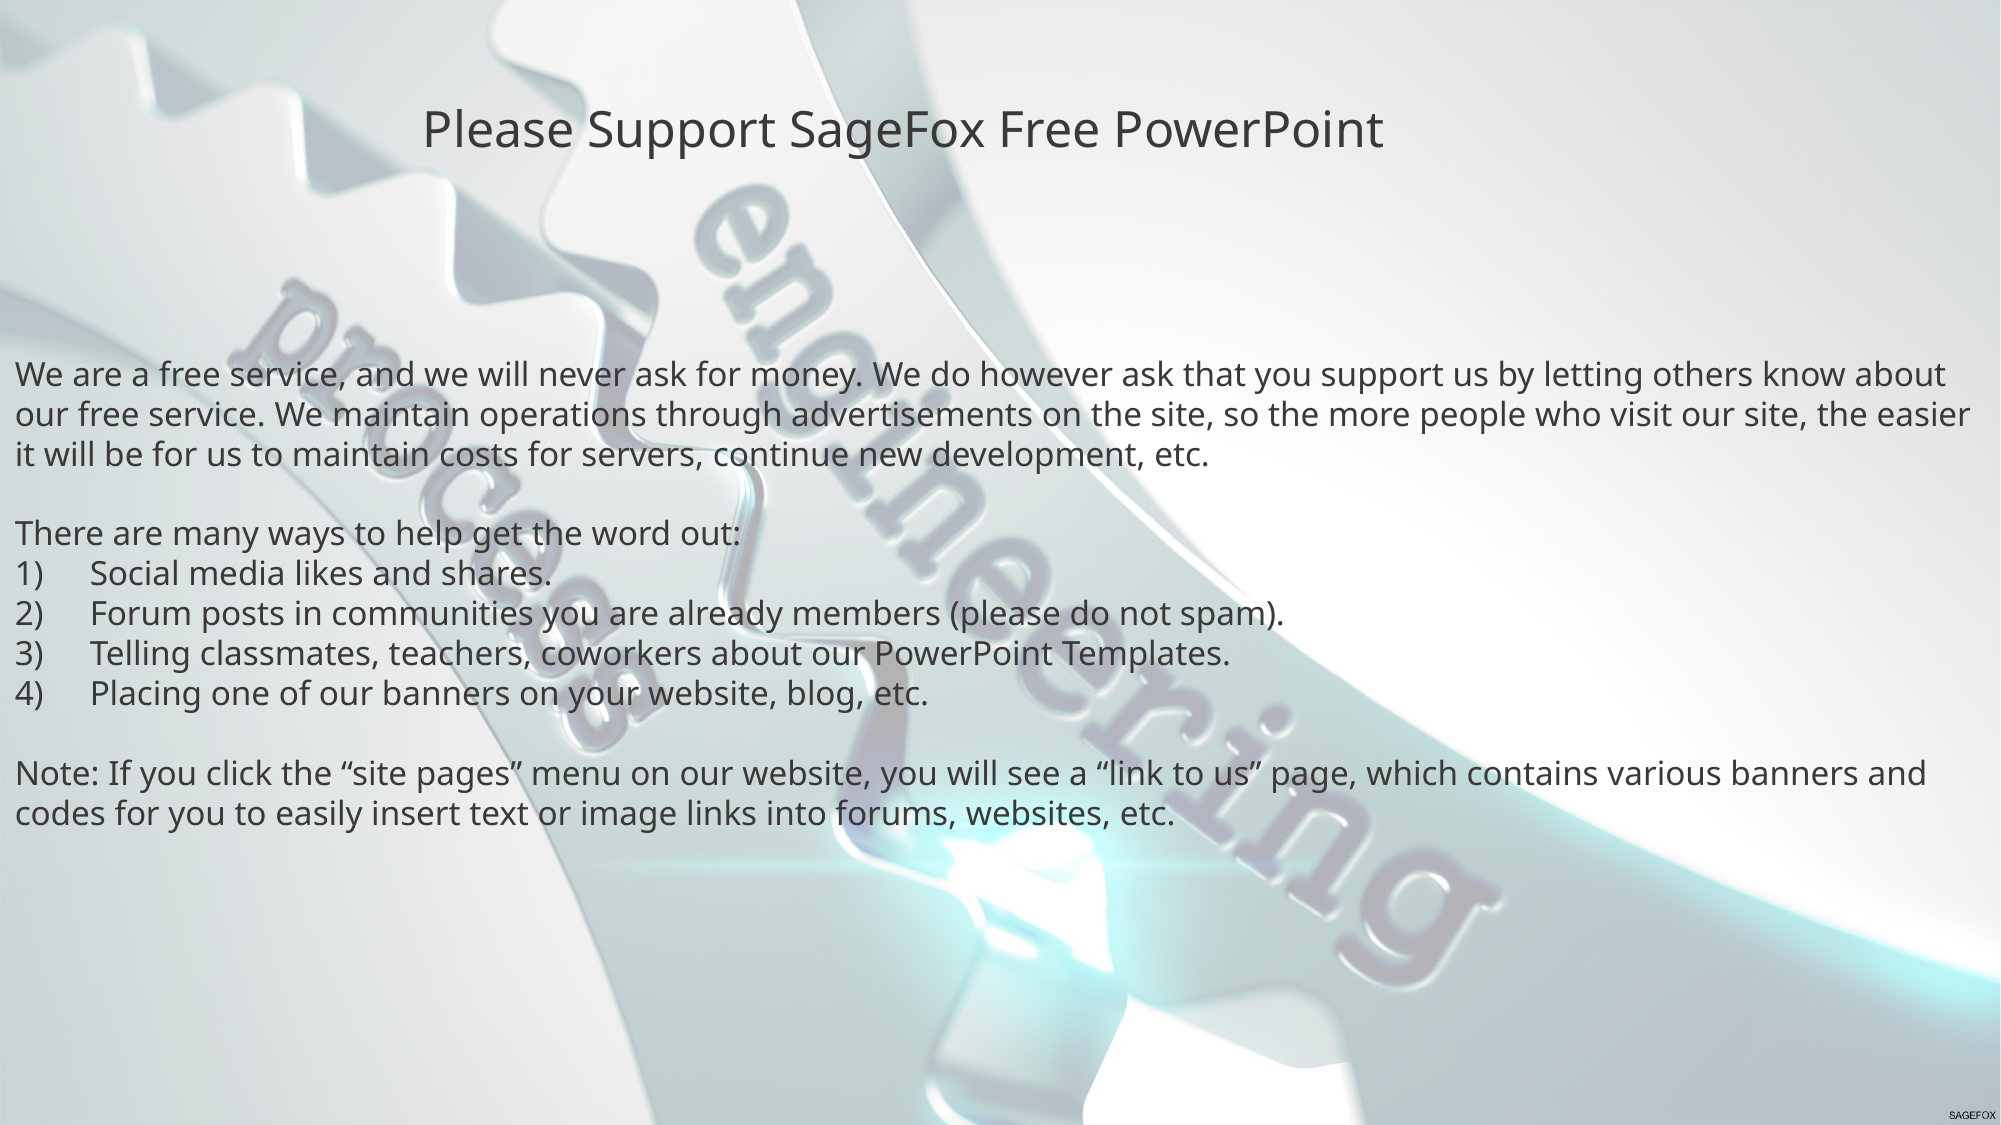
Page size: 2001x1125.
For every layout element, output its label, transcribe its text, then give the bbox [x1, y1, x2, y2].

text_box We are a free service, and we will never ask for money. We do however ask that you support us by letting others know about our free service. We maintain operations through advertisements on the site, so the more people who visit our site, the easier it will be for us to maintain costs for servers, continue new development, etc. There are many ways to help get the word out: Social media likes and shares. Forum posts in communities you are already members (please do not spam). Telling classmates, teachers, coworkers about our PowerPoint Templates. Placing one of our banners on your website, blog, etc. Note: If you click the “site pages” menu on our website, you will see a “link to us” page, which contains various banners and codes for you to easily insert text or image links into forums, websites, etc. [0, 0, 2000, 1125]
title Please Support SageFox Free PowerPoint [363, 72, 1444, 190]
